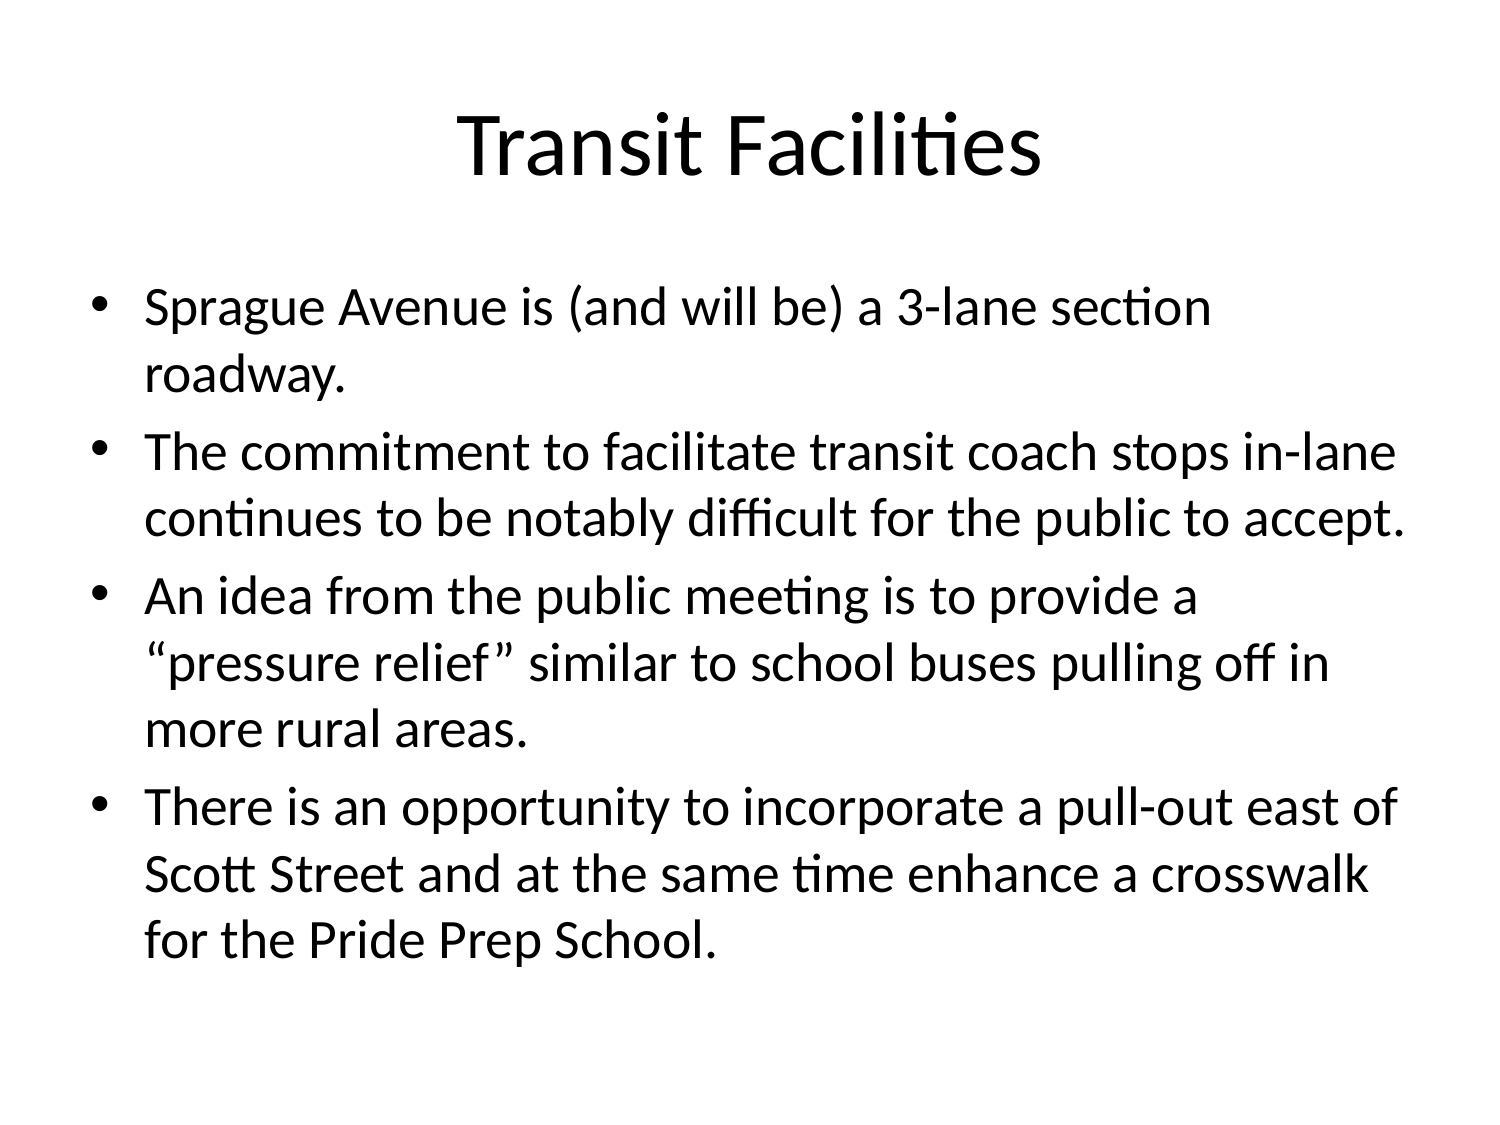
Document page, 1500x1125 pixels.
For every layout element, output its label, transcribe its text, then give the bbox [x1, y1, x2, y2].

title Transit Facilities [75, 45, 1425, 233]
list Sprague Avenue is (and will be) a 3-lane section roadway. The commitment to facilitate transit coach stops in-lane continues to be notably difficult for the public to accept. An idea from the public meeting is to provide a “pressure relief” similar to school buses pulling off in more rural areas. There is an opportunity to incorporate a pull-out east of Scott Street and at the same time enhance a crosswalk for the Pride Prep School. [75, 262, 1425, 1005]
